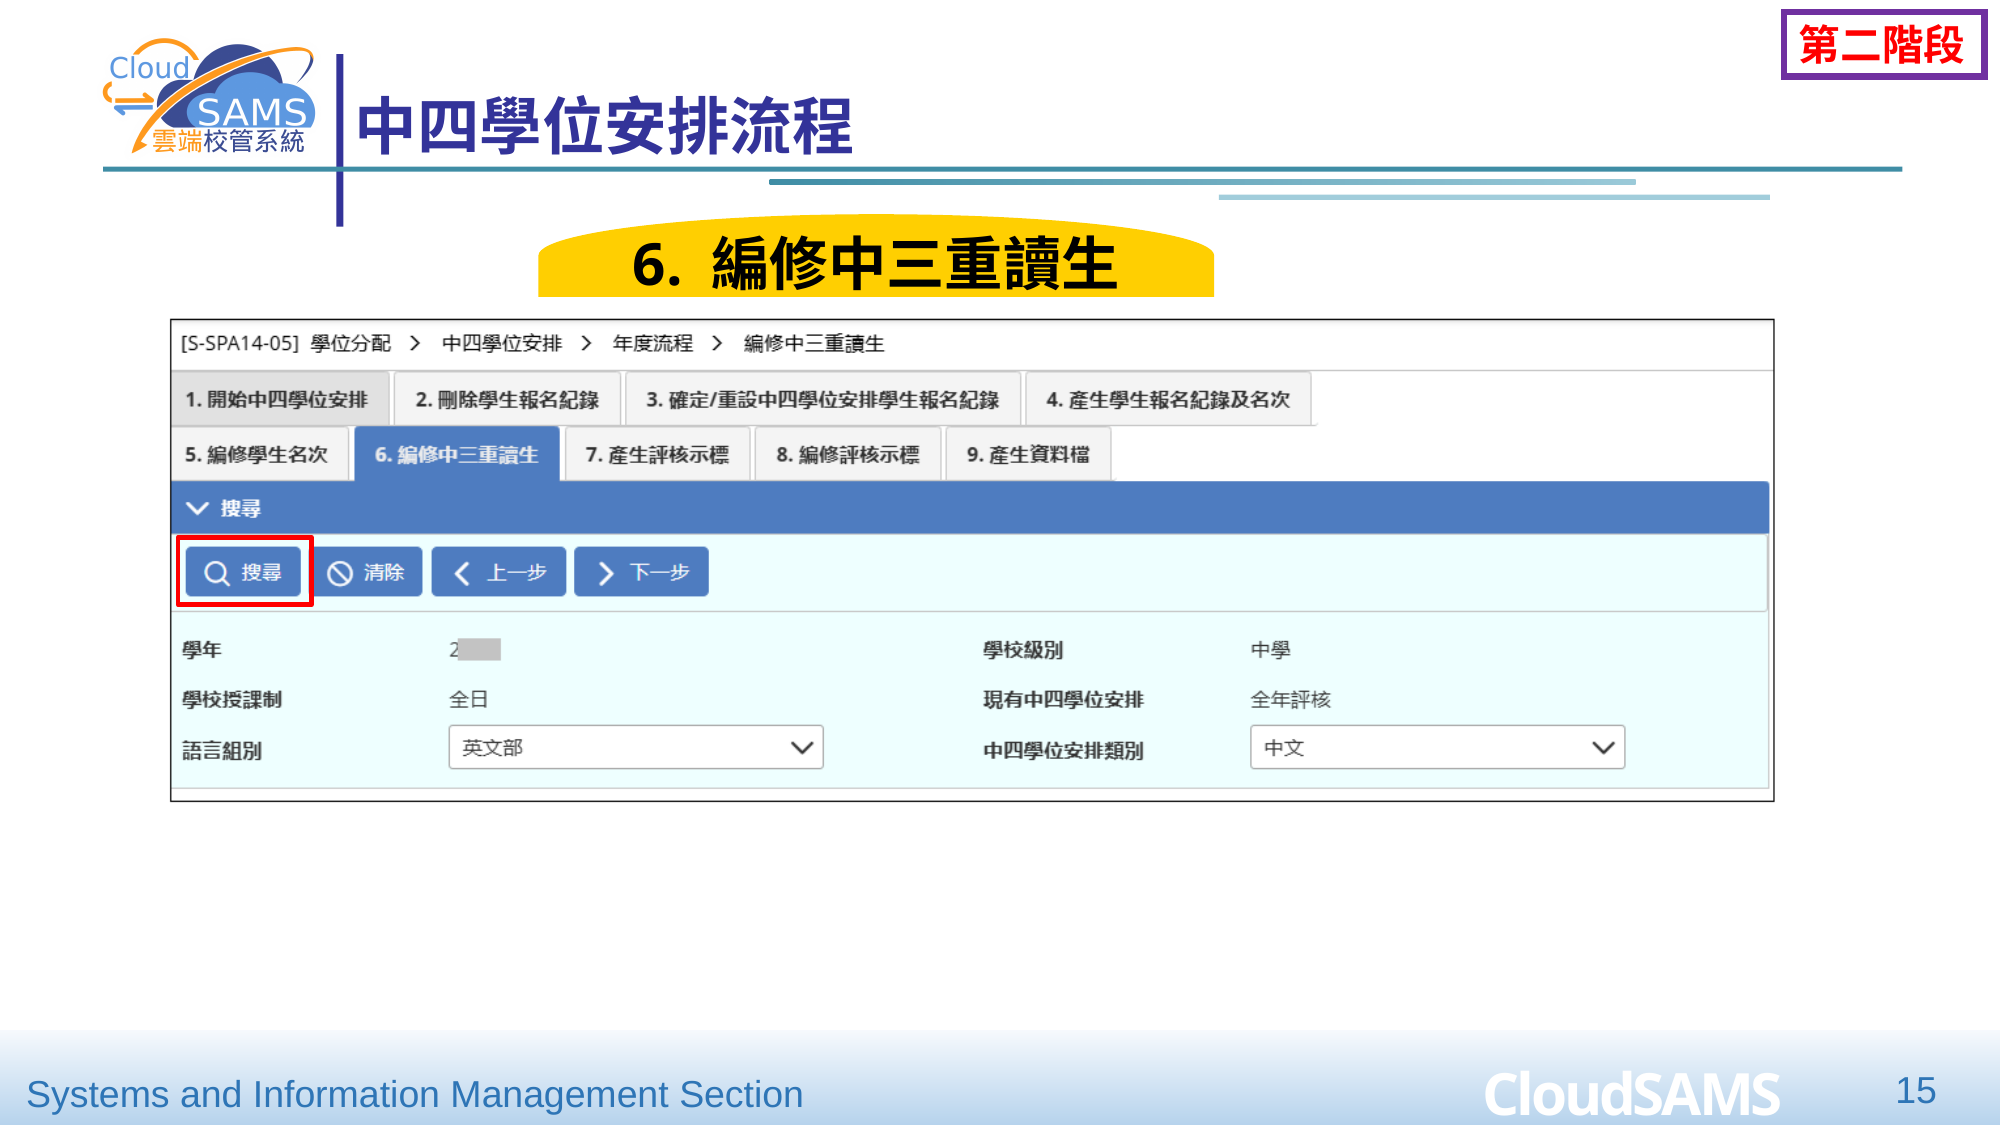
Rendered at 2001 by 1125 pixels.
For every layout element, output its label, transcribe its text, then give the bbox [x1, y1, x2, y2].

text_box 6. 編修中三重讀生 [538, 214, 1215, 297]
slide_number 15 [1755, 1059, 1952, 1125]
text_box 第二階段 [1783, 11, 1985, 77]
title 中四學位安排流程 [340, 44, 1907, 170]
text_box [497, 170, 1780, 174]
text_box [165, 315, 1780, 810]
picture [87, 7, 349, 175]
